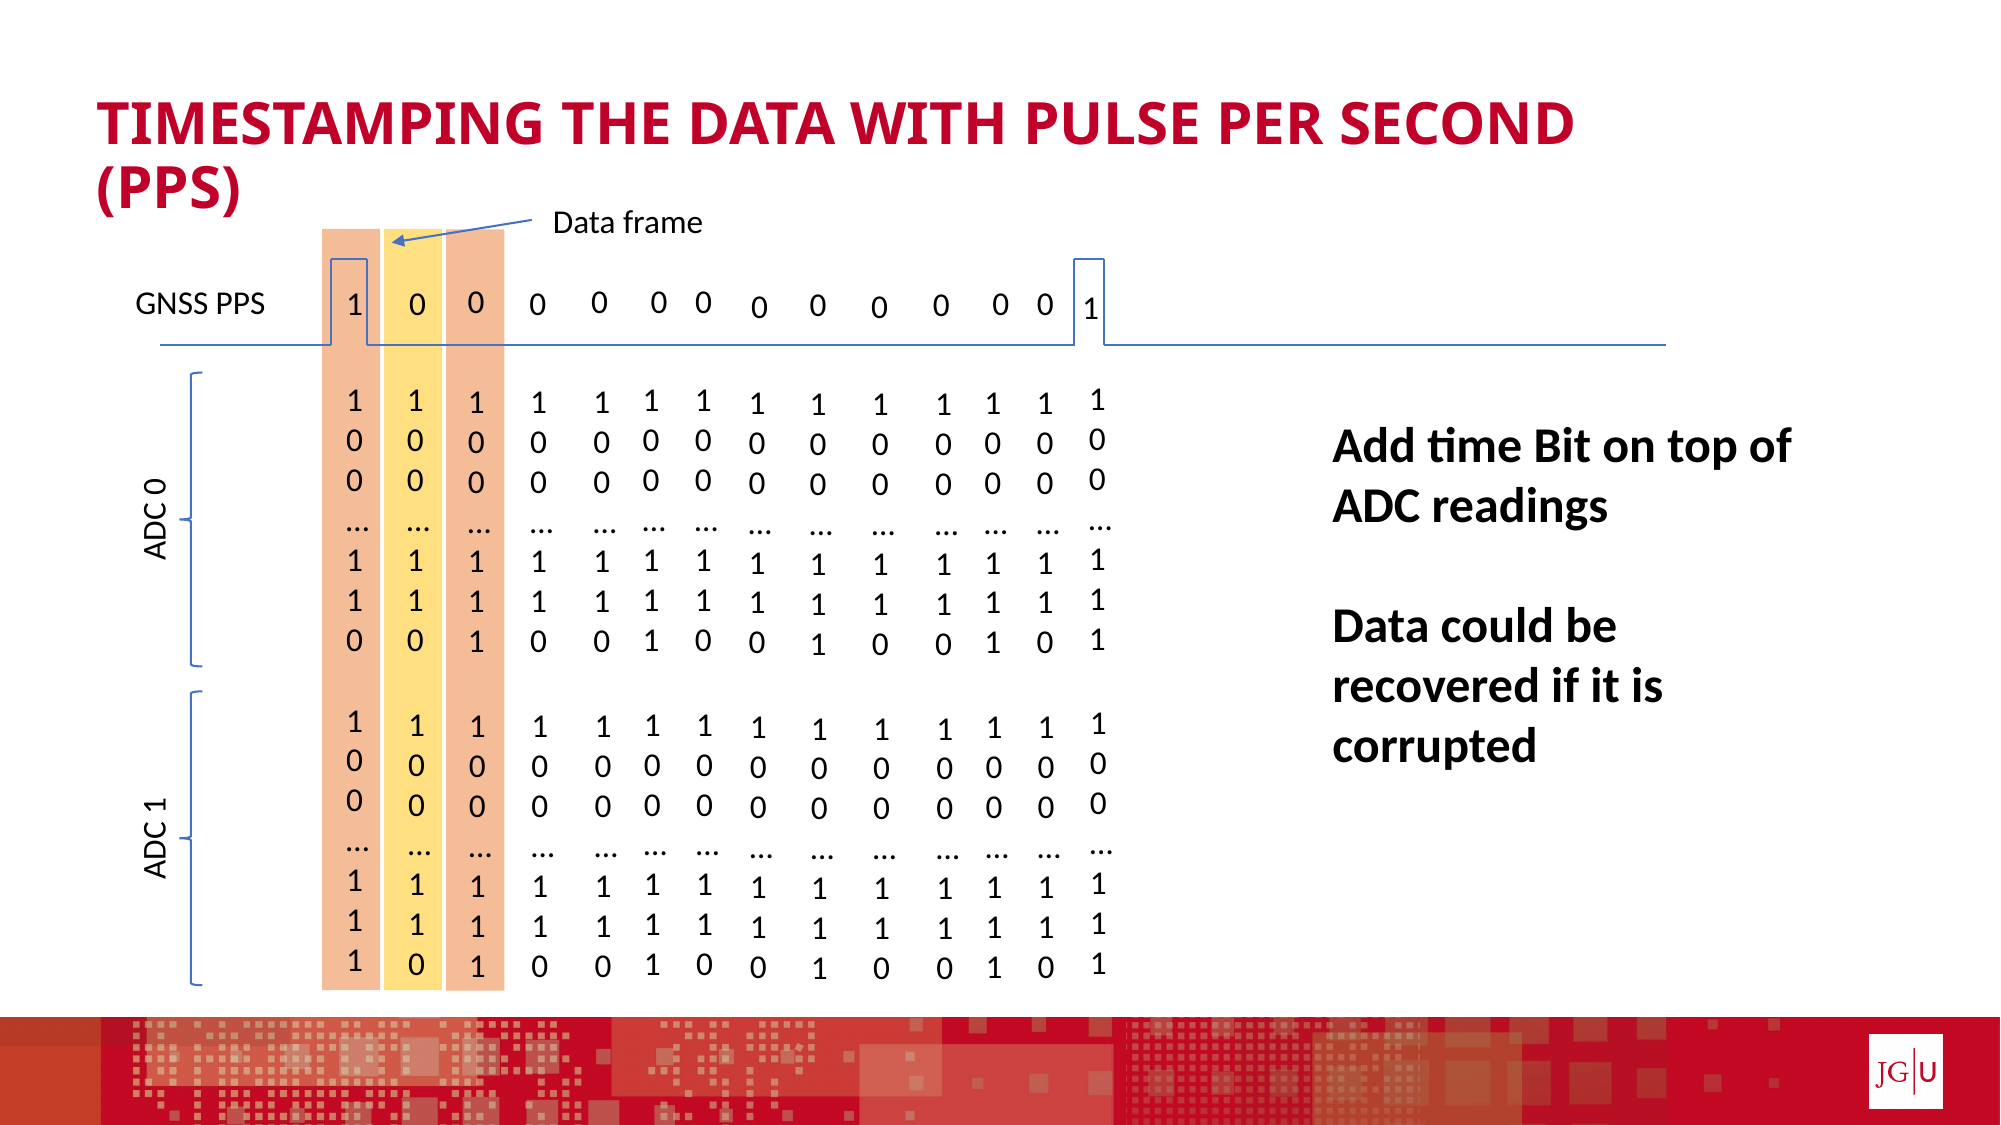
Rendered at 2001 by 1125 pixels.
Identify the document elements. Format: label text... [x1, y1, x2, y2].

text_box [119, 193, 1667, 998]
title Timestamping the data with pulse per second (PPS) [81, 87, 1750, 243]
picture [0, 1017, 2000, 1125]
text_box Add time Bit on top of ADC readings Data could be recovered if it is corrupted [1667, 404, 1841, 780]
